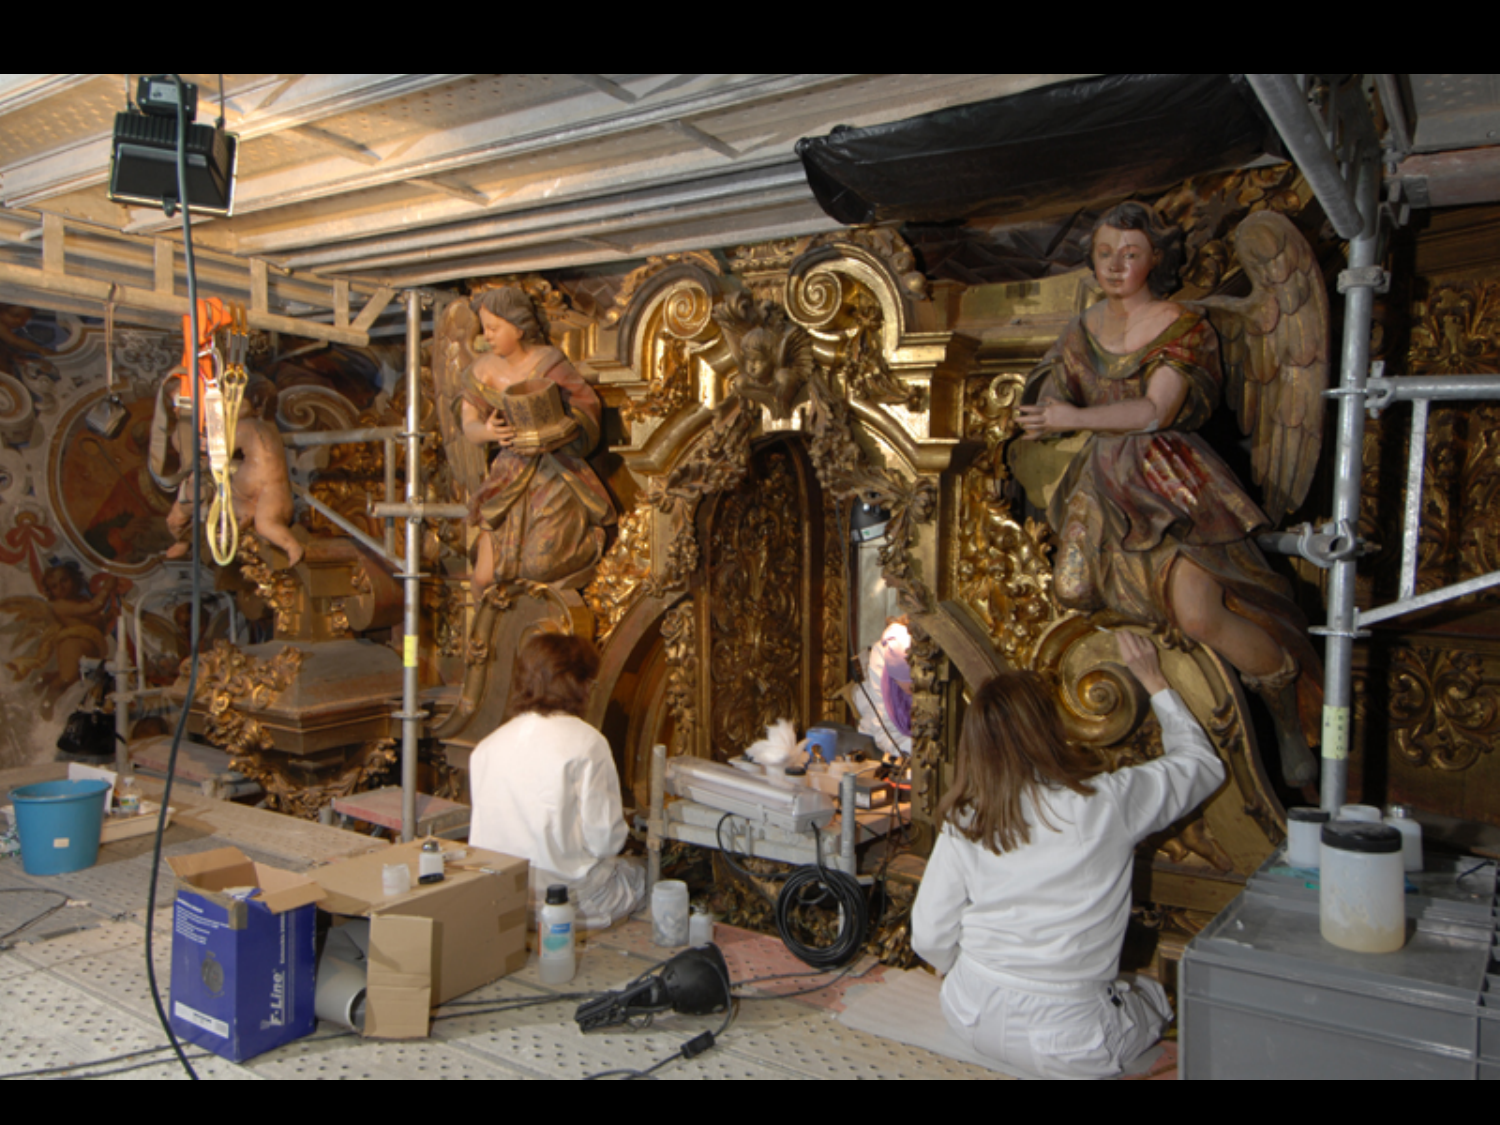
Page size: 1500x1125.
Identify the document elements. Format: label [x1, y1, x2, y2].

picture [0, 74, 1500, 1080]
